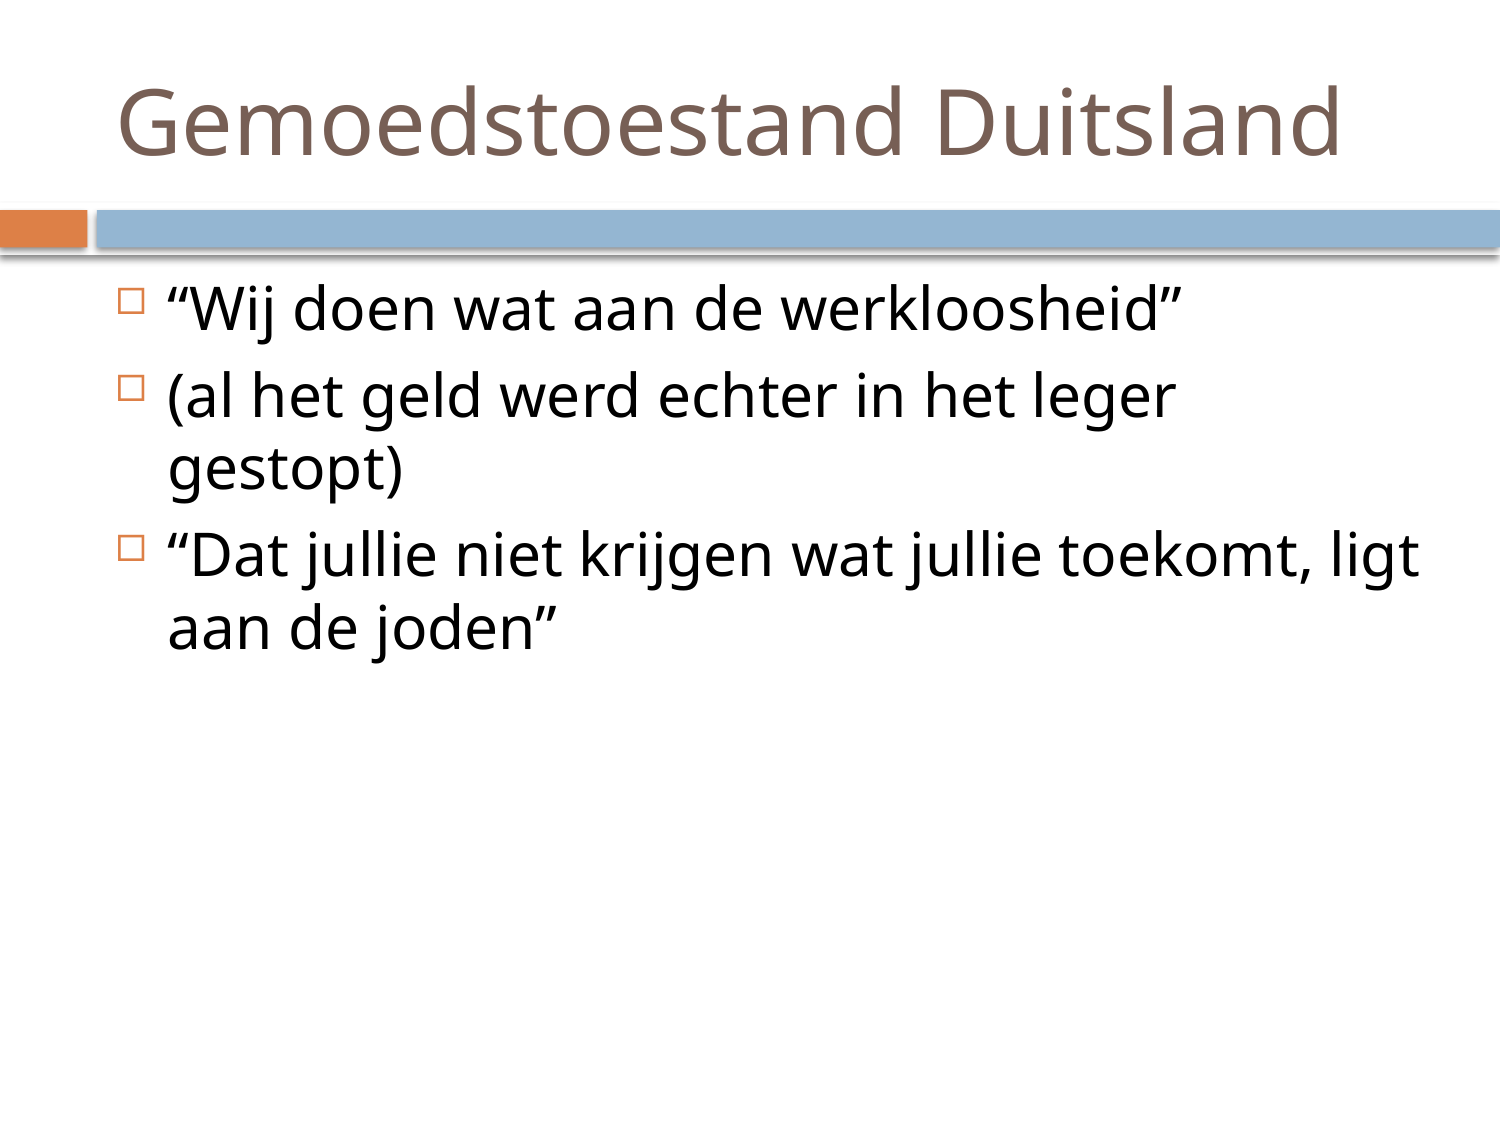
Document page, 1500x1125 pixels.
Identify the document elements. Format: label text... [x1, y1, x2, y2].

title Gemoedstoestand Duitsland [100, 37, 1438, 200]
list “Wij doen wat aan de werkloosheid” (al het geld werd echter in het leger gestopt) “Dat jullie niet krijgen wat jullie toekomt, ligt aan de joden” [100, 262, 1438, 1000]
